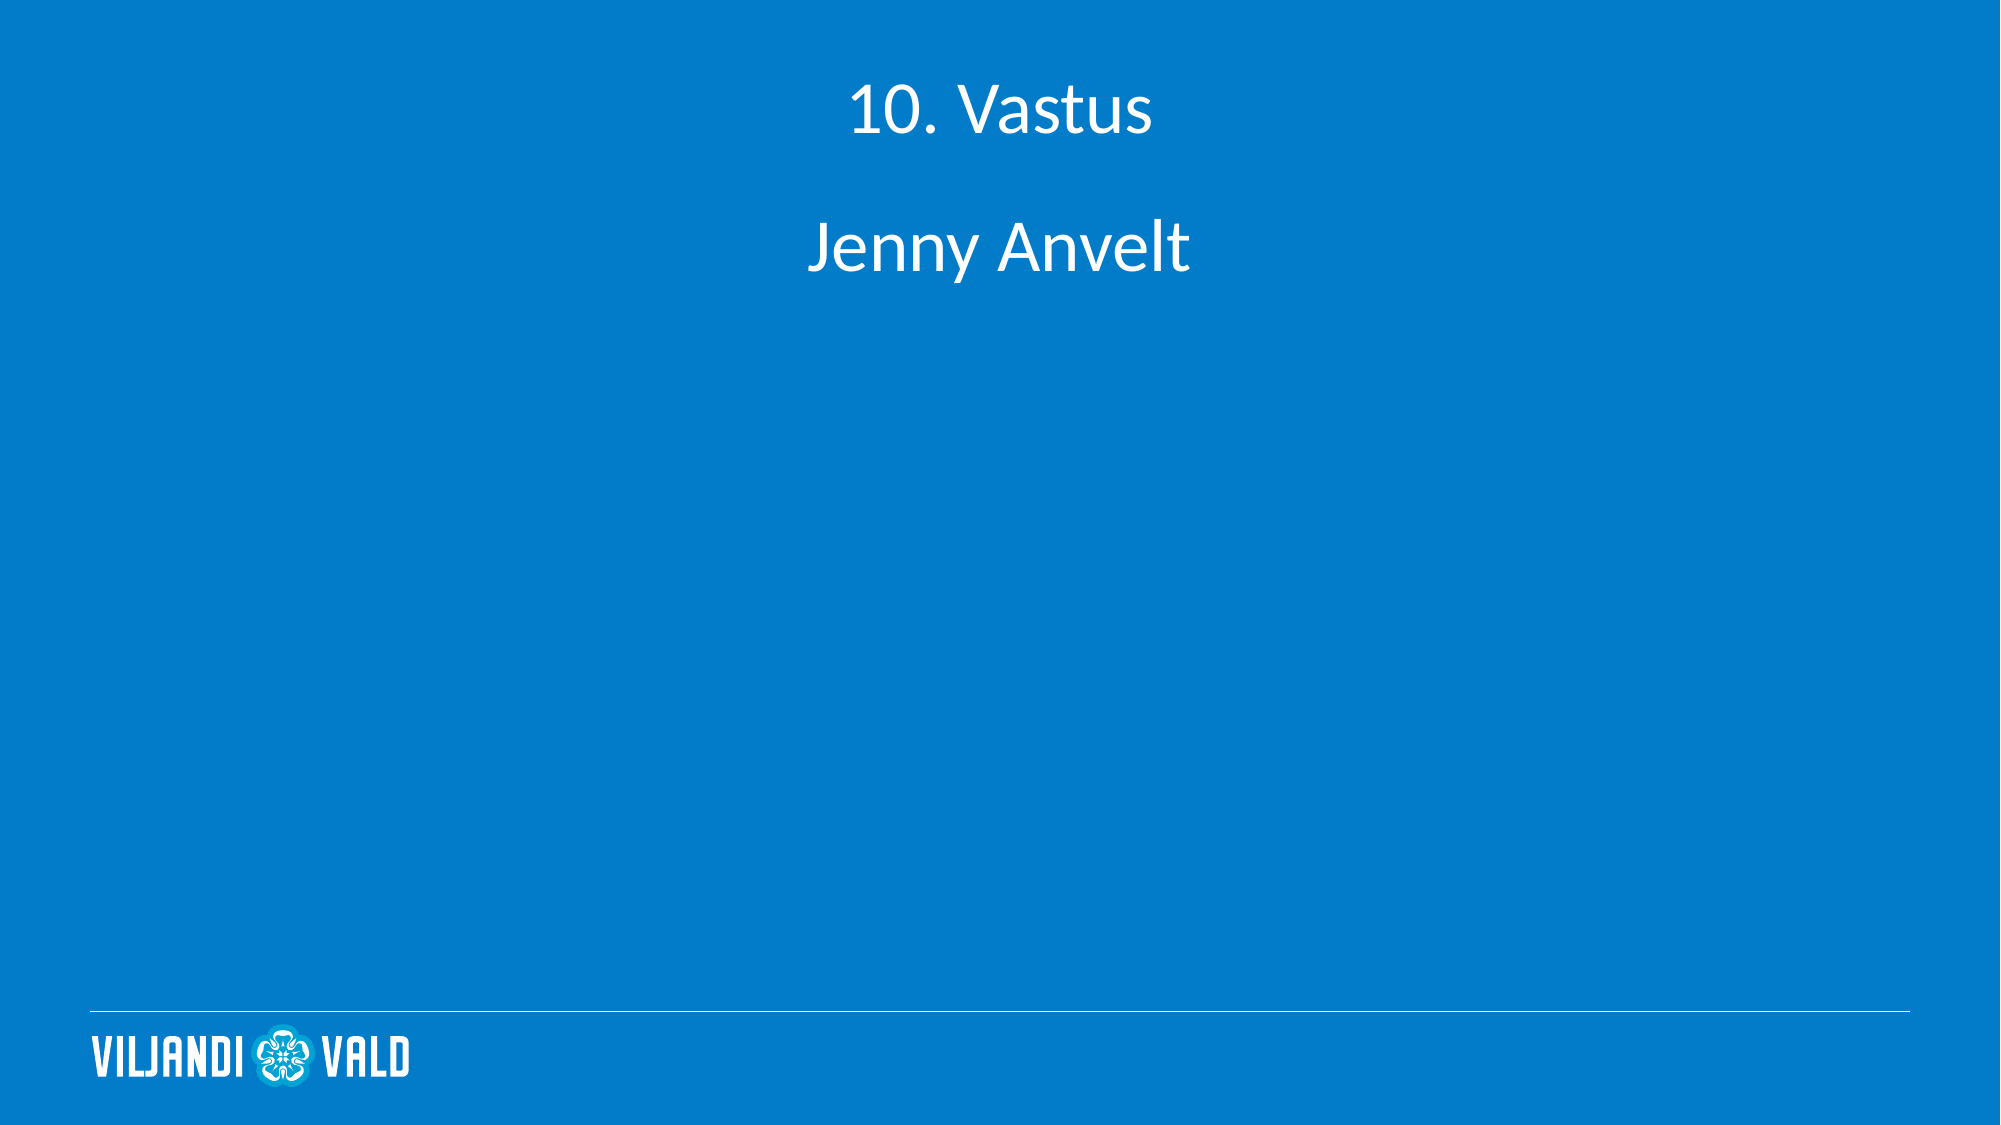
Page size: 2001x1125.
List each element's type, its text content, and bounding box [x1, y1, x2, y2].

list Jenny Anvelt [99, 186, 1900, 1005]
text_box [90, 1022, 410, 1089]
title 10. Vastus [99, 45, 1900, 162]
